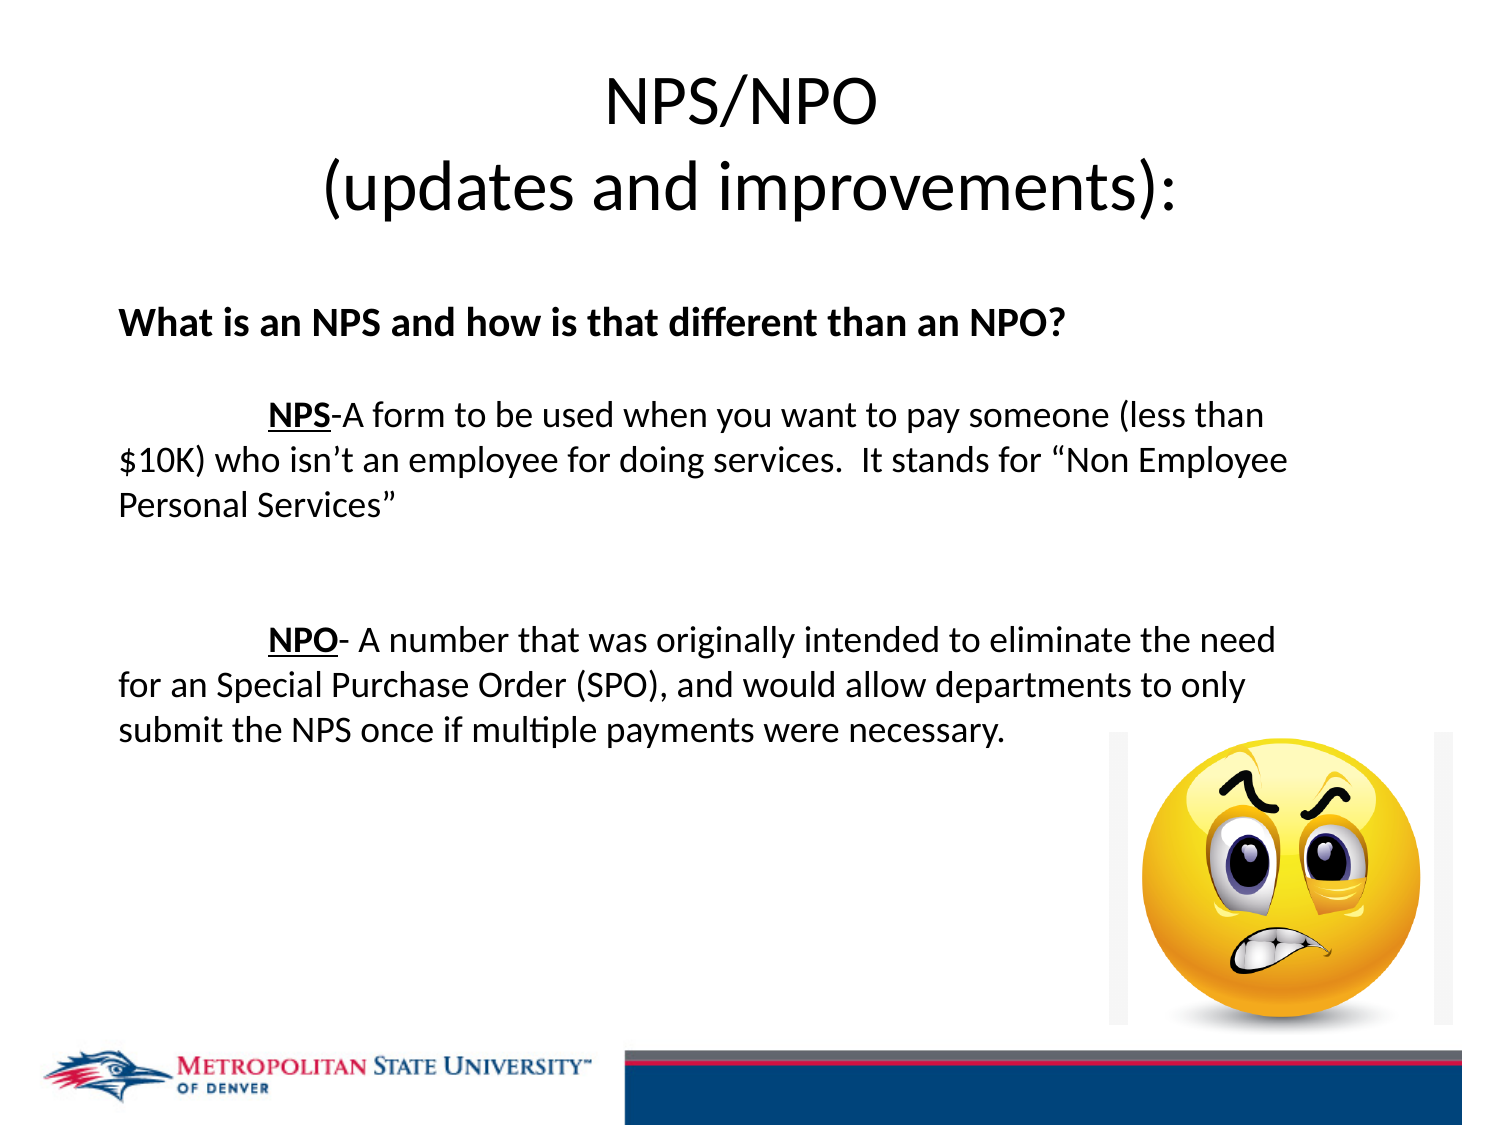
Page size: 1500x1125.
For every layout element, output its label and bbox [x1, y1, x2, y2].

picture [1108, 729, 1453, 1035]
list [0, 31, 1500, 1125]
